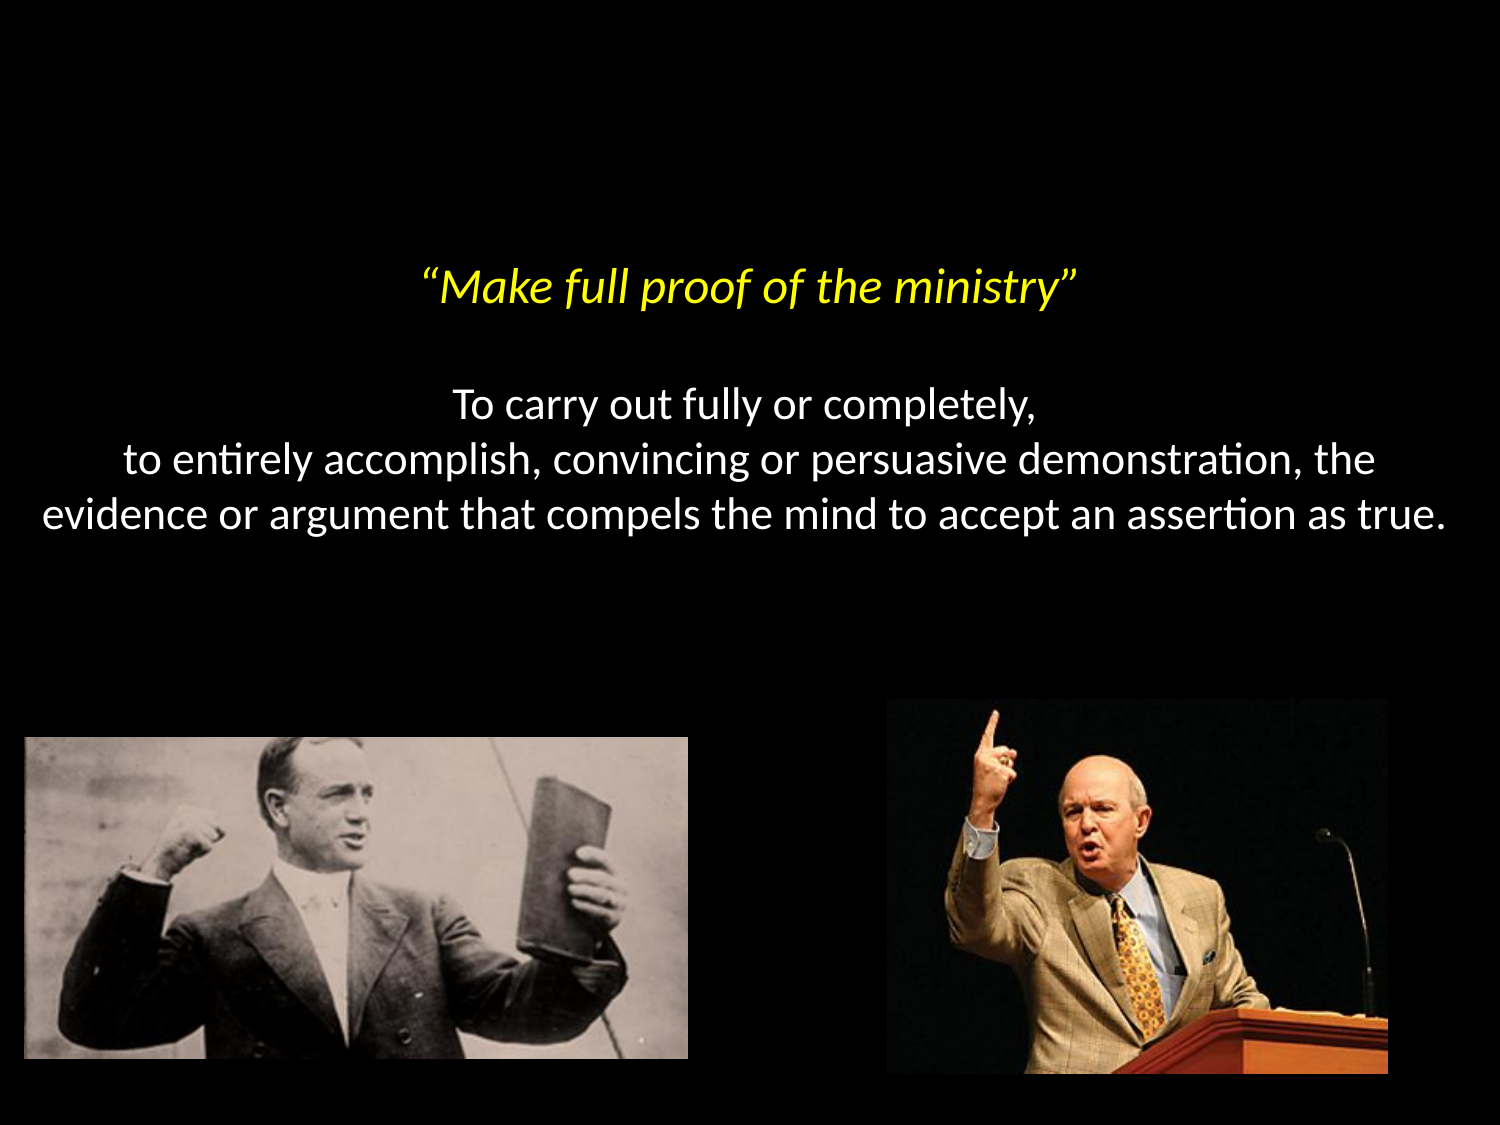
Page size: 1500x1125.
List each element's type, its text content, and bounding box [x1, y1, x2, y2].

title “Make full proof of the ministry” To carry out fully or completely, to entirely accomplish, convincing or persuasive demonstration, the evidence or argument that compels the mind to accept an assertion as true. [24, 237, 1475, 675]
picture [24, 737, 688, 1059]
picture [887, 699, 1388, 1074]
